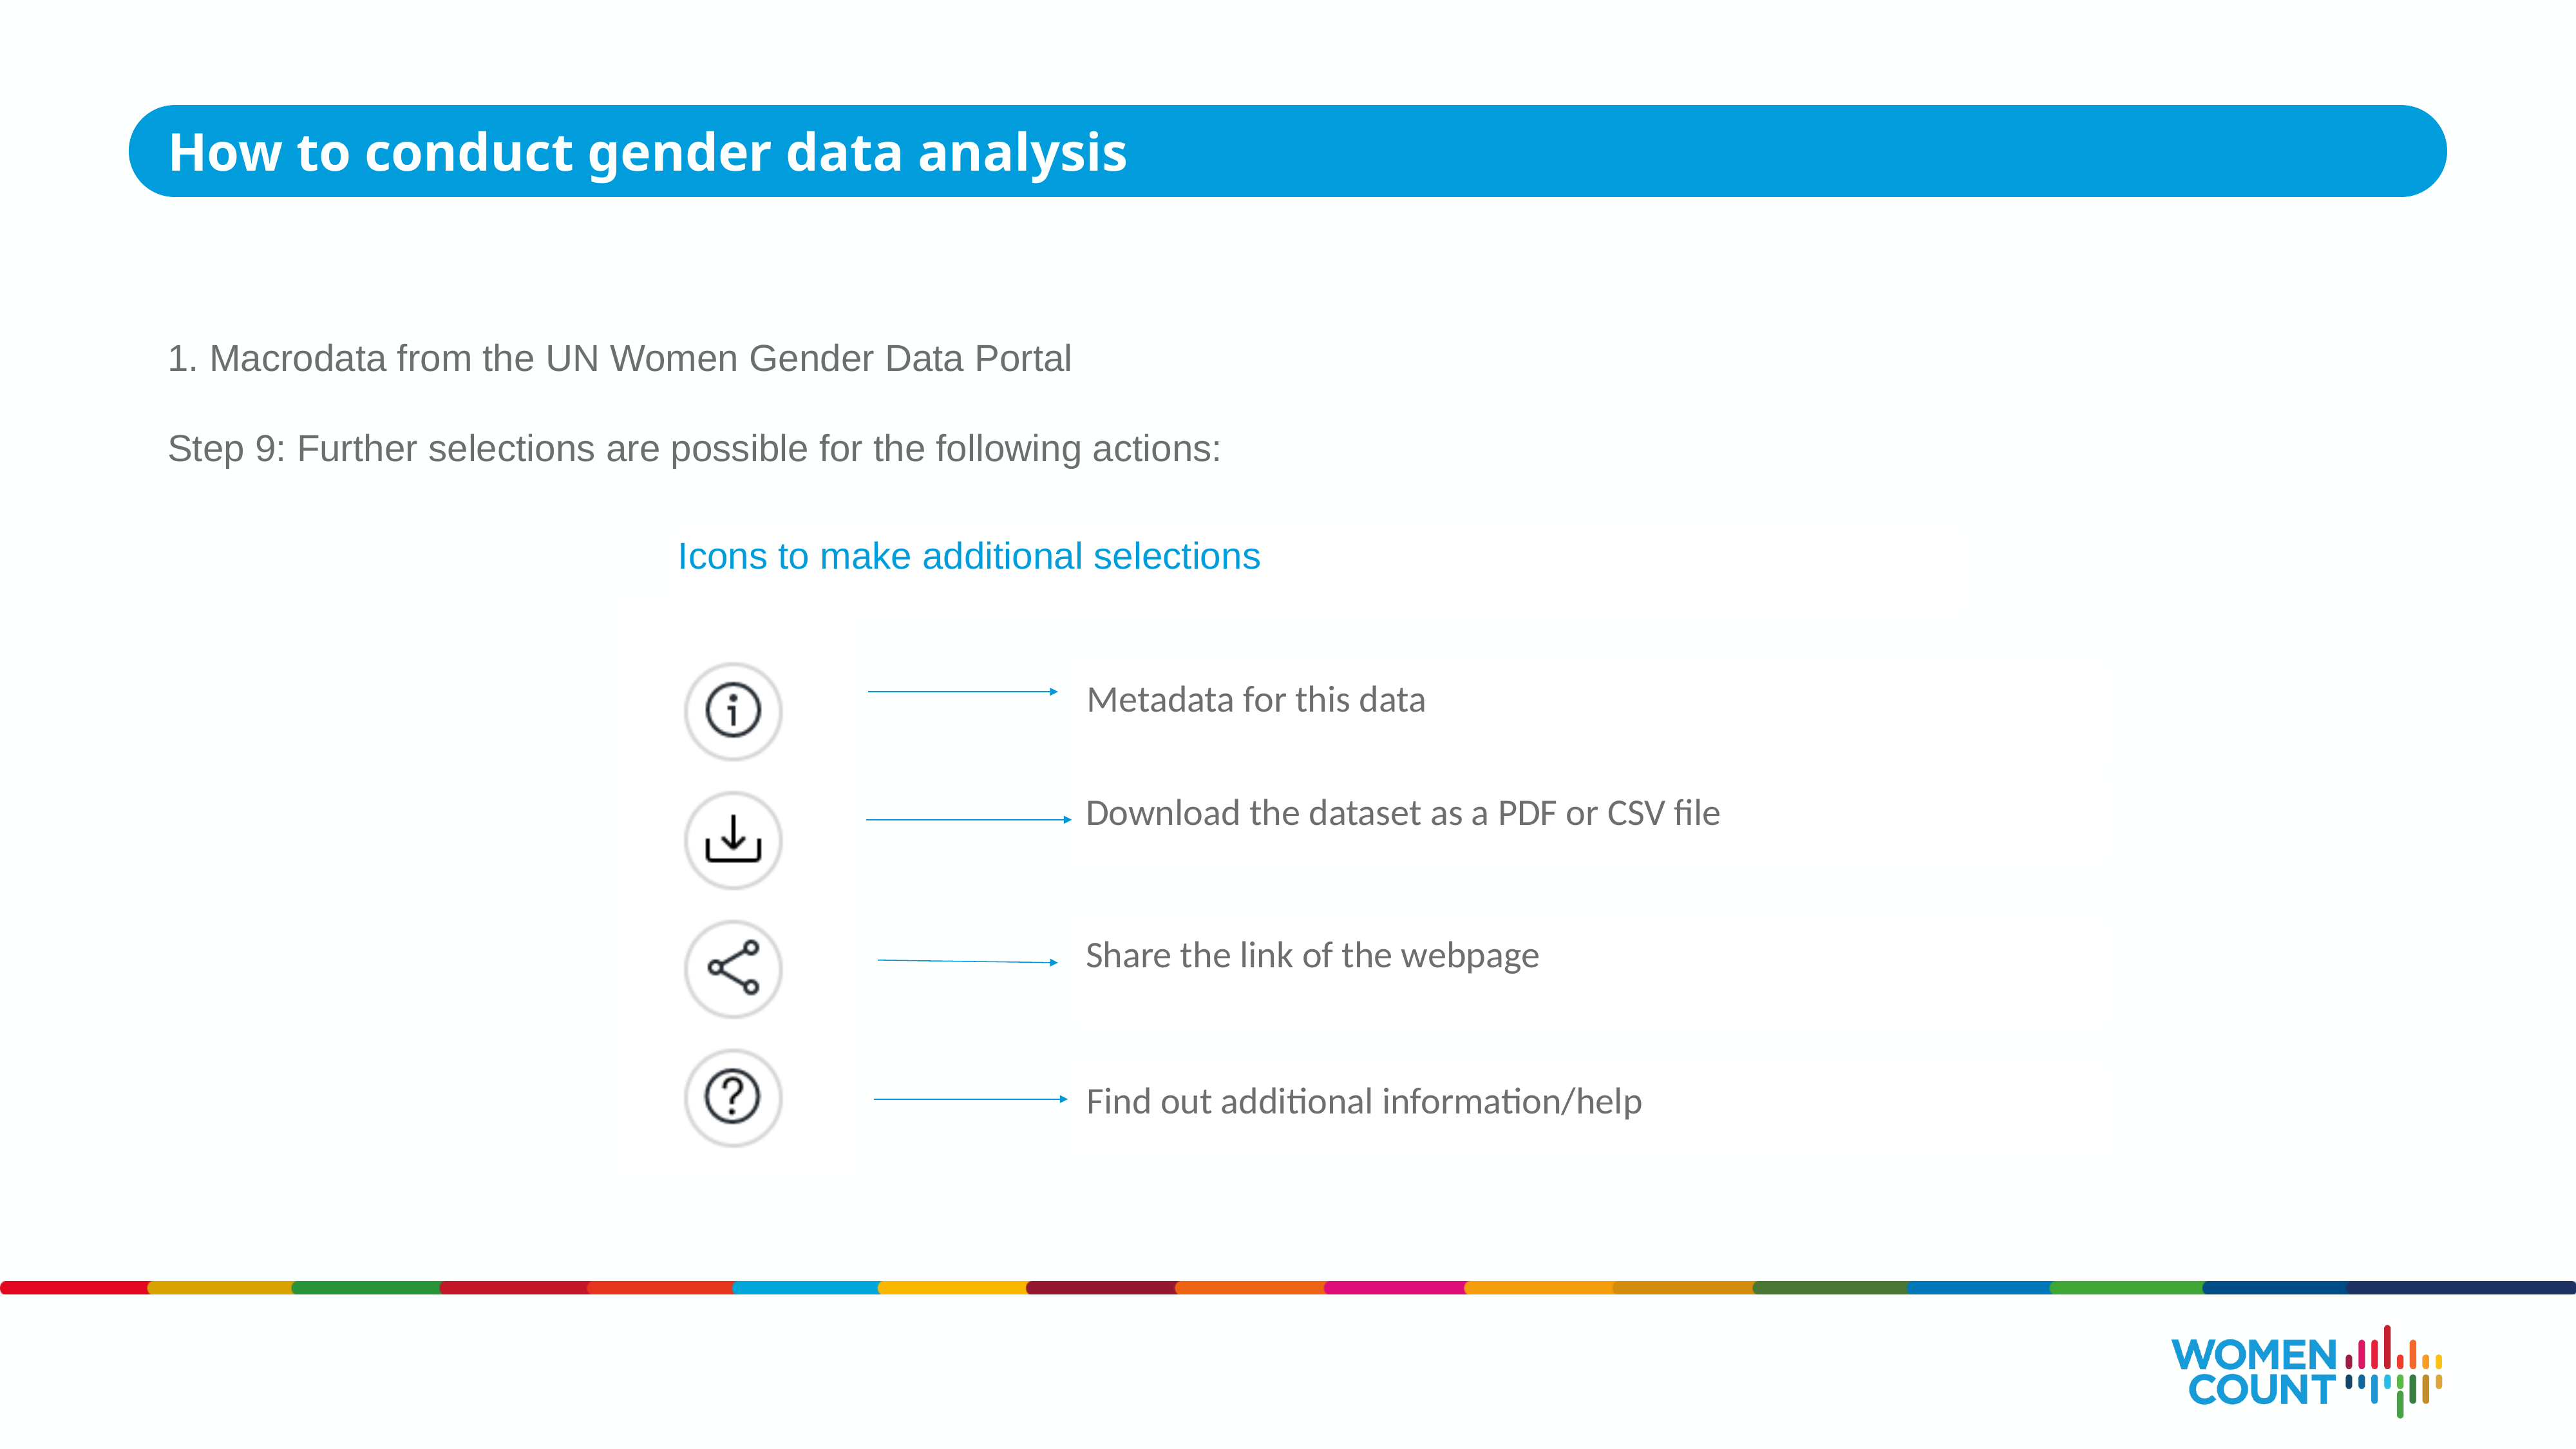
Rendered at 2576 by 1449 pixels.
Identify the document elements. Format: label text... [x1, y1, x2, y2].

list How to conduct gender data analysis [167, 119, 2411, 245]
list 1. Macrodata from the UN Women Gender Data Portal Step 9: Further selections are possible for the following actions: [167, 334, 2411, 471]
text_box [620, 531, 2105, 1170]
